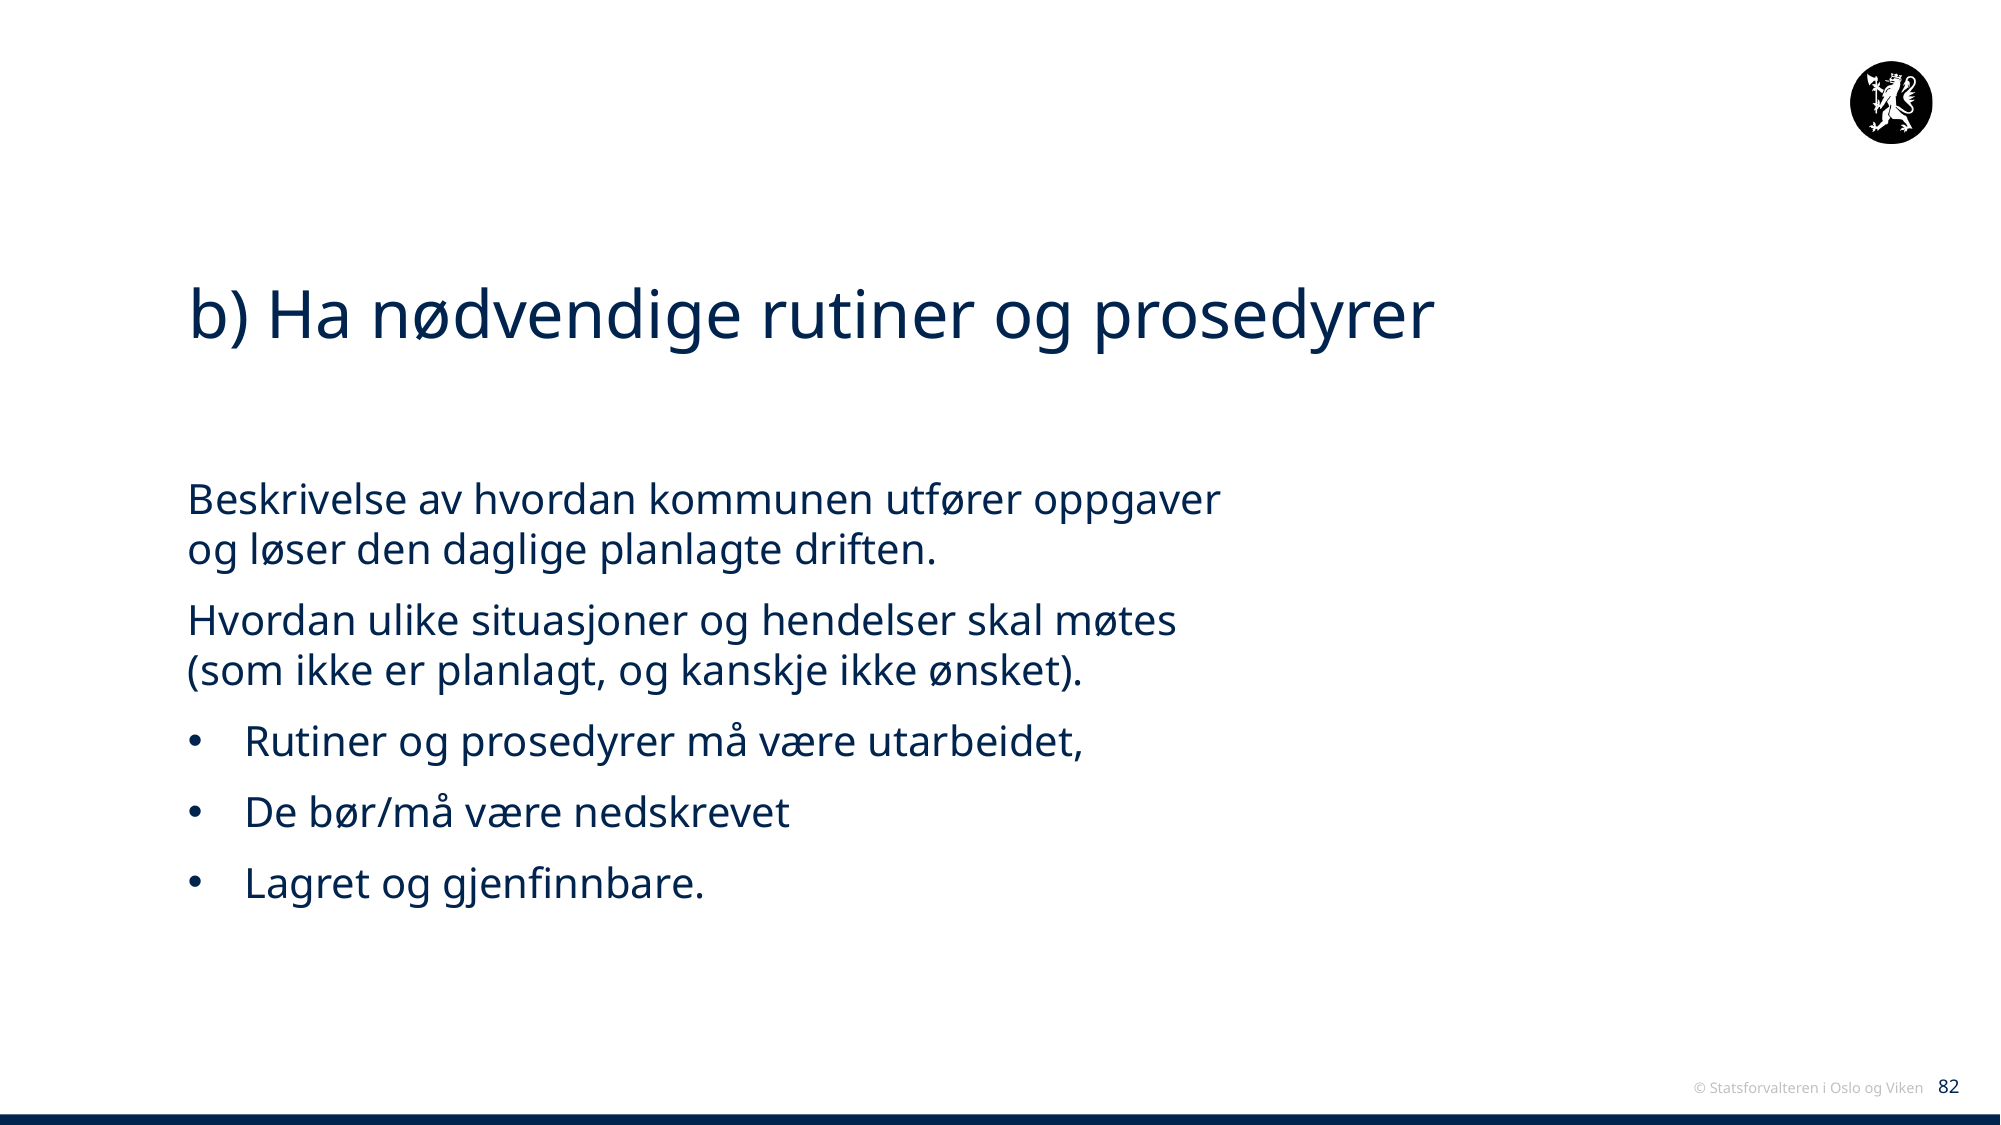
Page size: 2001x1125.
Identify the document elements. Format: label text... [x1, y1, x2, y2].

list Beskrivelse av hvordan kommunen utfører oppgaver og løser den daglige planlagte driften. Hvordan ulike situasjoner og hendelser skal møtes (som ikke er planlagt, og kanskje ikke ønsket). Rutiner og prosedyrer må være utarbeidet, De bør/må være nedskrevet Lagret og gjenfinnbare. [173, 465, 1262, 1097]
title b) Ha nødvendige rutiner og prosedyrer [173, 202, 1492, 360]
picture [1850, 61, 1934, 144]
